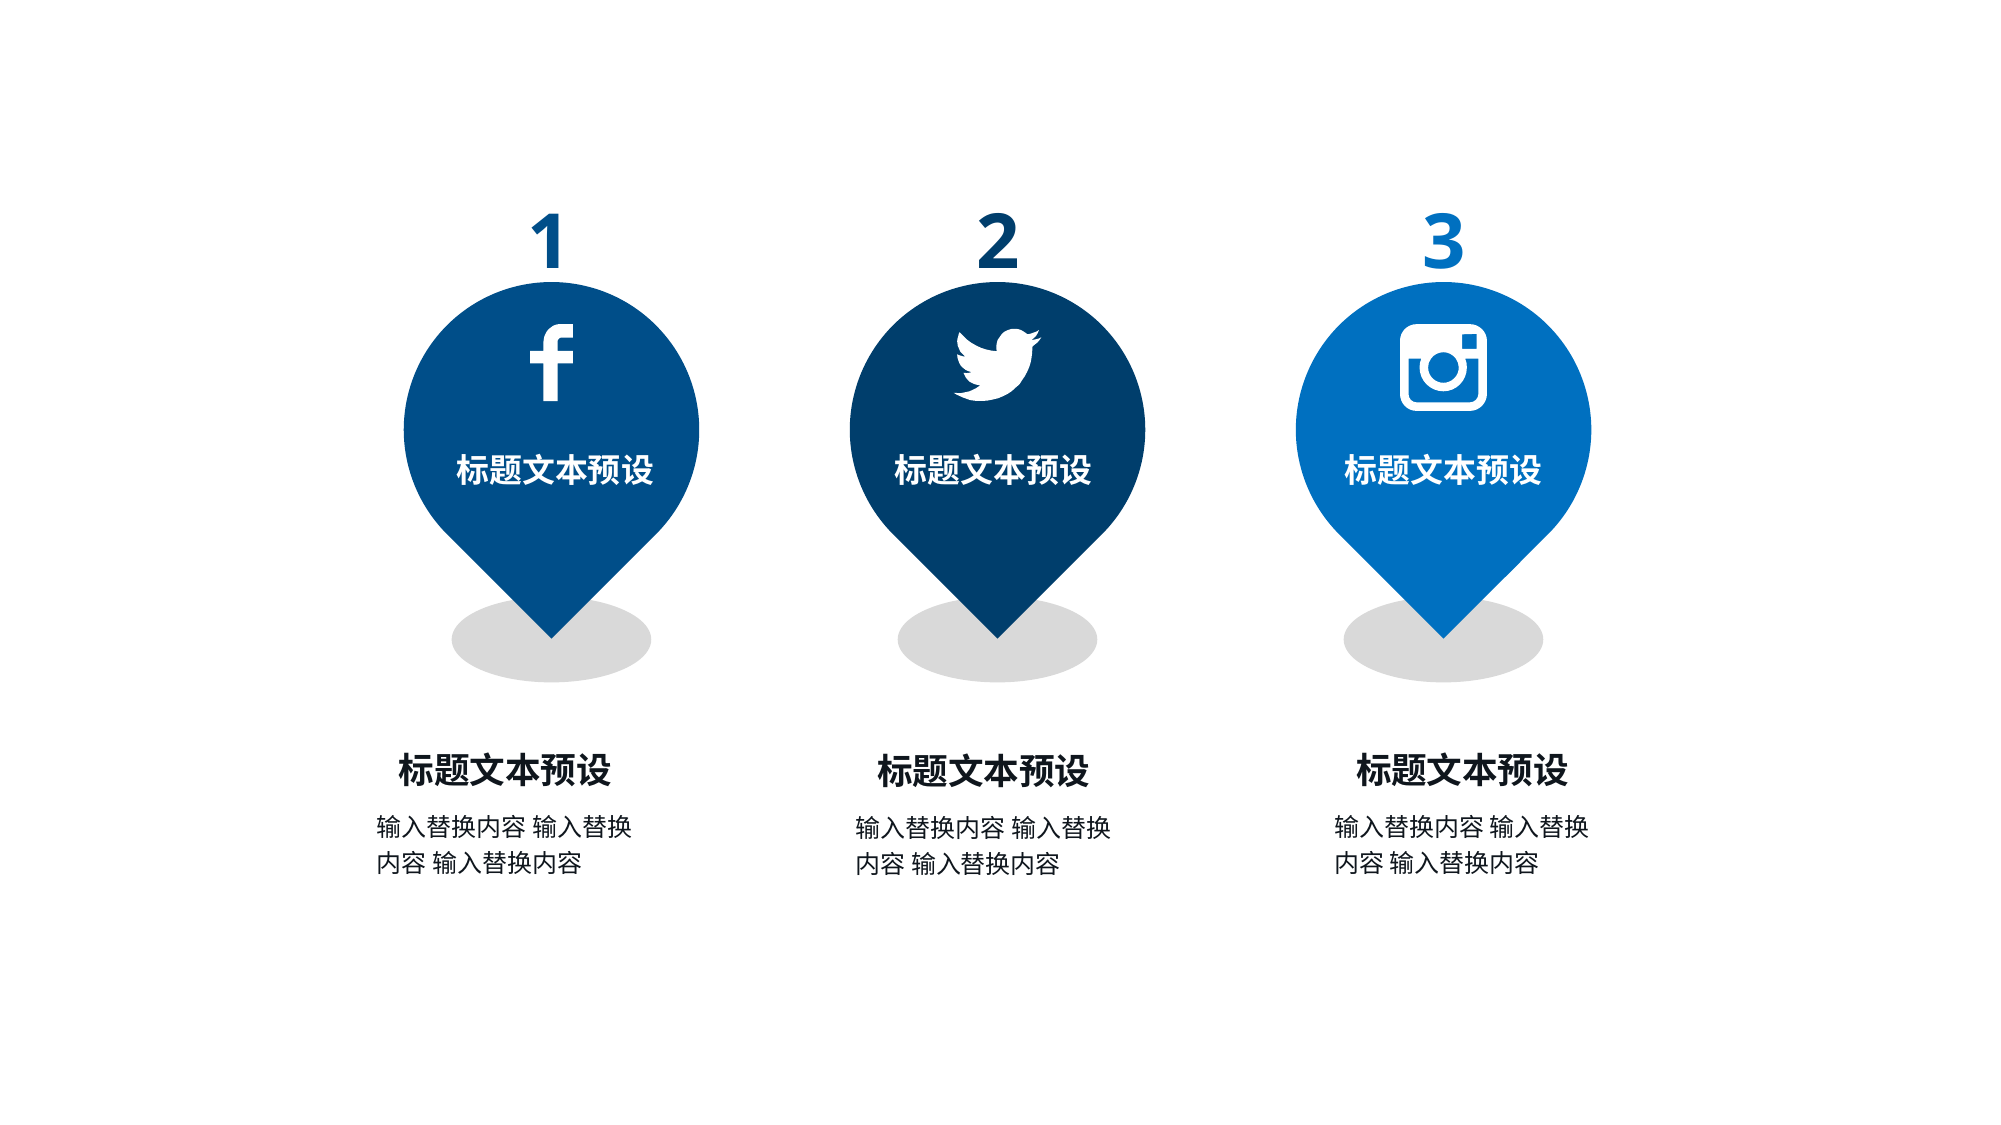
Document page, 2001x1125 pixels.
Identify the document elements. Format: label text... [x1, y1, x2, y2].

text_box 标题文本预设 [1341, 740, 1702, 799]
text_box 输入替换内容 输入替换内容 输入替换内容 [1319, 798, 1619, 890]
text_box 输入替换内容 输入替换内容 输入替换内容 [362, 798, 661, 890]
text_box 标题文本预设 [862, 741, 1223, 800]
text_box 标题文本预设 [383, 740, 745, 799]
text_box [403, 184, 1592, 683]
text_box 输入替换内容 输入替换内容 输入替换内容 [840, 799, 1140, 891]
